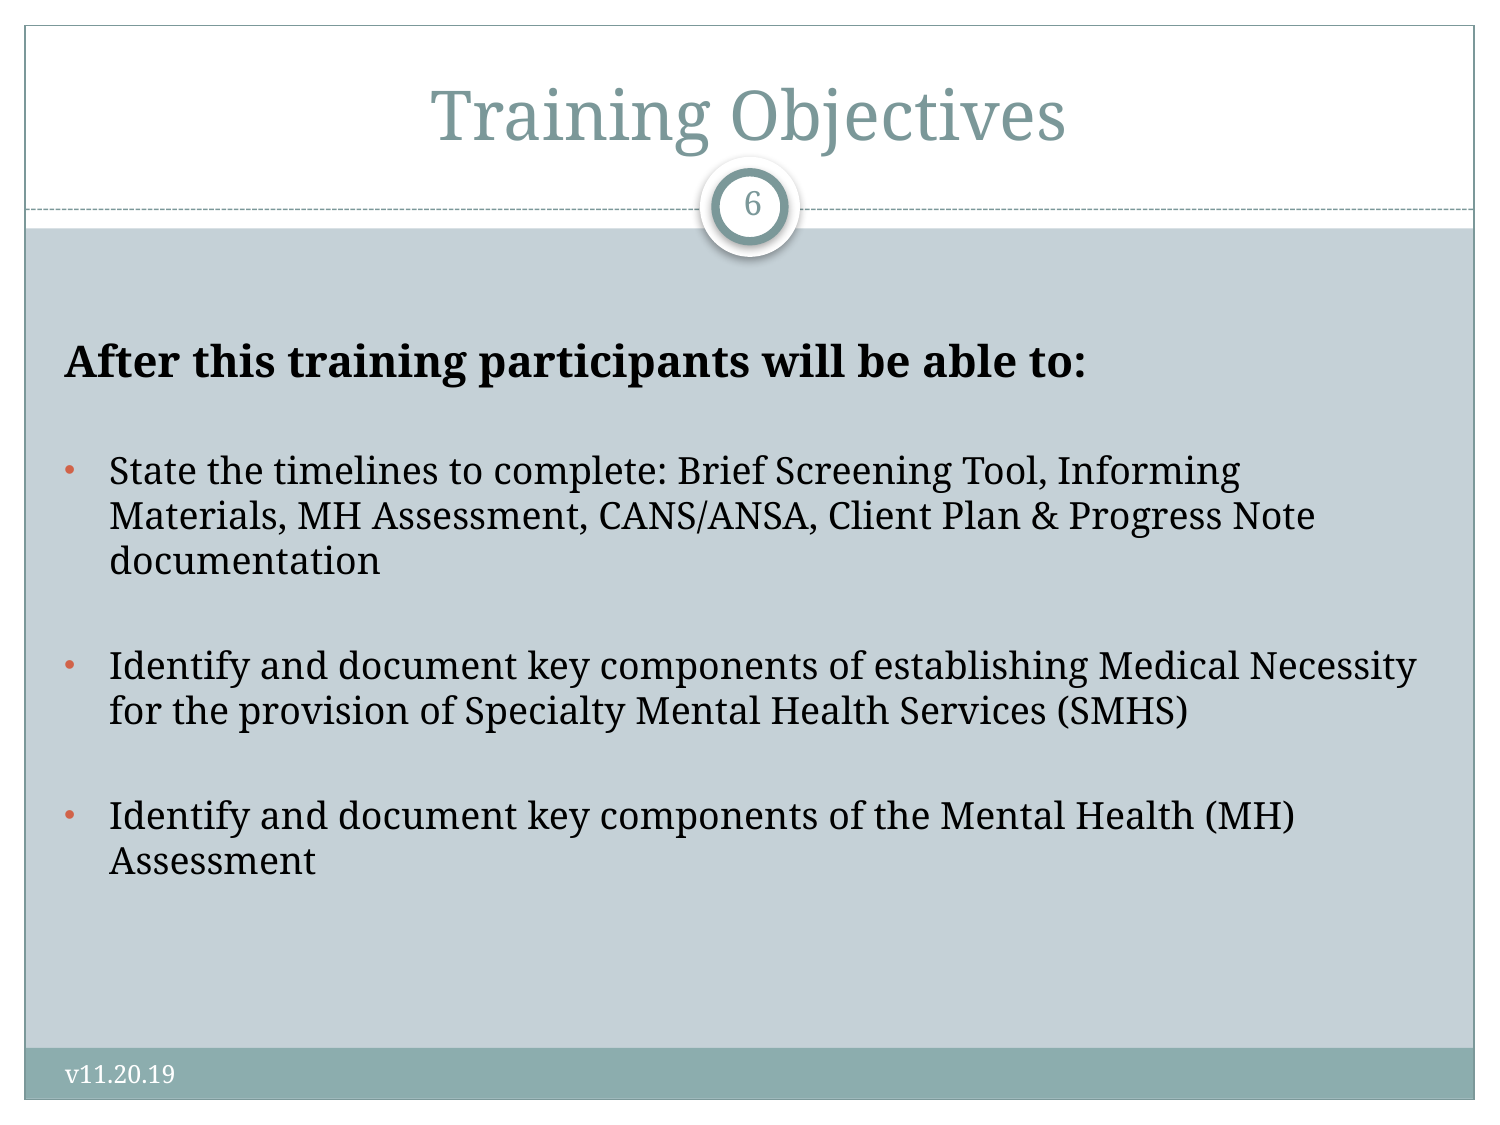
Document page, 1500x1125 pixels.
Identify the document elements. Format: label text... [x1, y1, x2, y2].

slide_number 6 [715, 168, 791, 241]
footer v11.20.19 [50, 1051, 638, 1112]
list After this training participants will be able to: State the timelines to complete: Brief Screening Tool, Informing Materials, MH Assessment, CANS/ANSA, Client Plan & Progress Note documentation Identify and document key components of establishing Medical Necessity for the provision of Specialty Mental Health Services (SMHS) Identify and document key components of the Mental Health (MH) Assessment [49, 250, 1445, 1001]
title Training Objectives [49, 37, 1450, 162]
